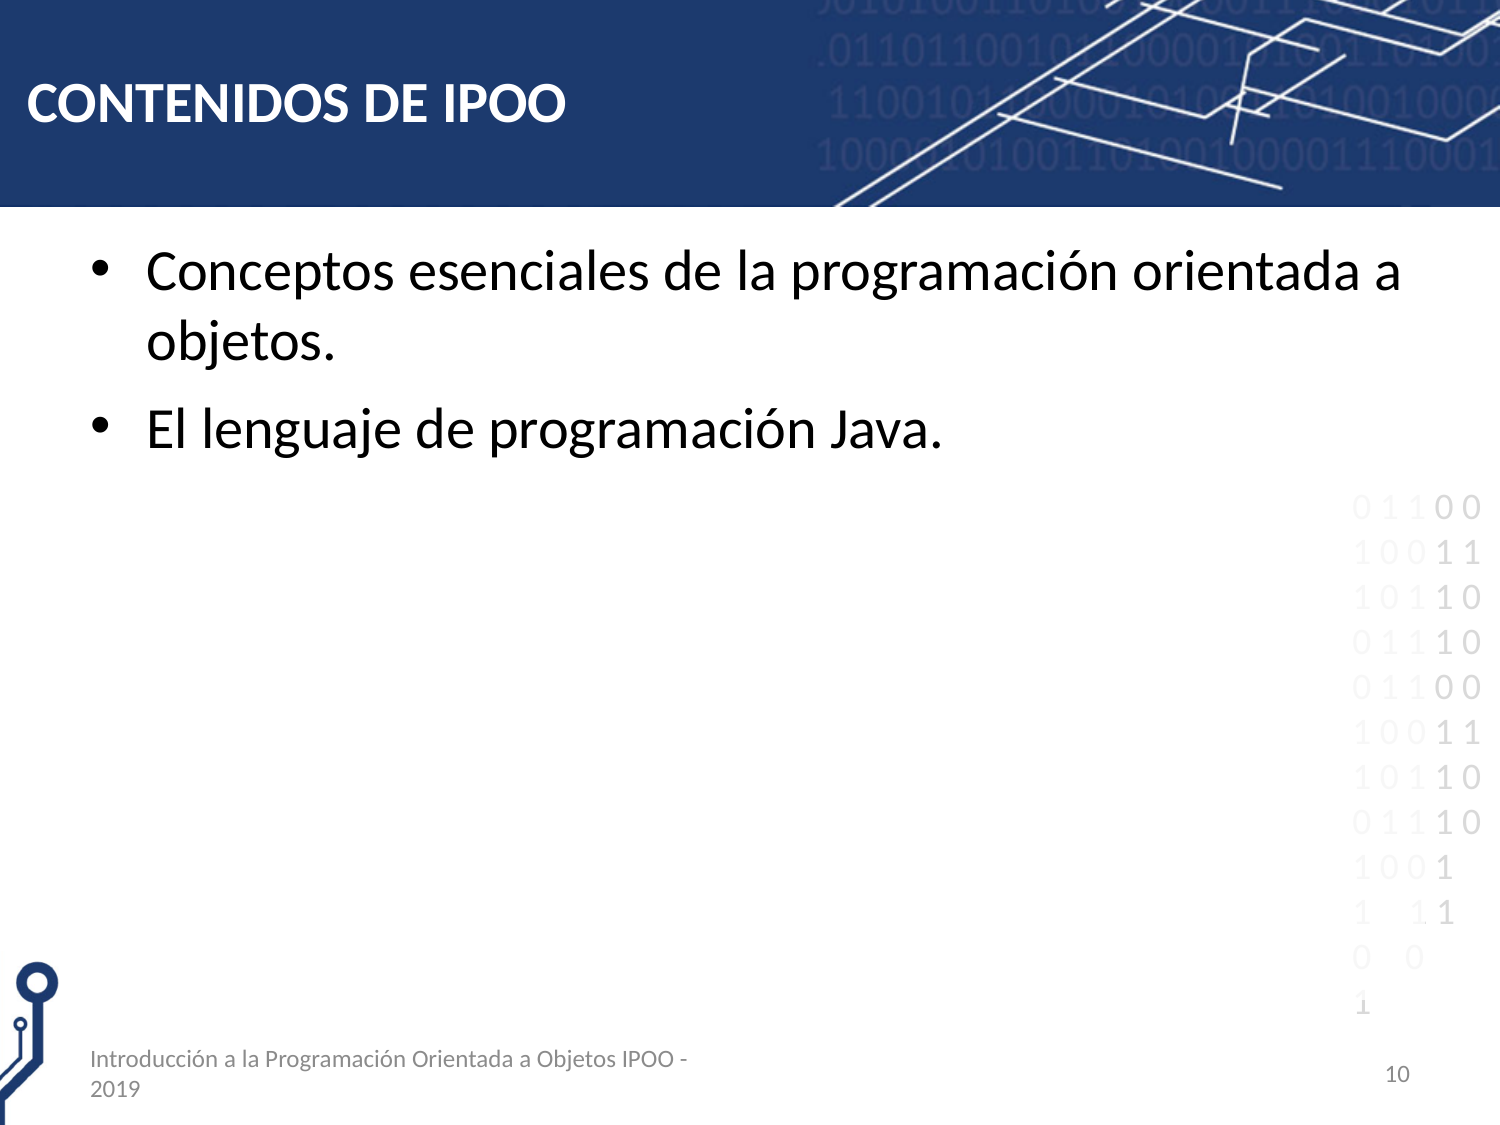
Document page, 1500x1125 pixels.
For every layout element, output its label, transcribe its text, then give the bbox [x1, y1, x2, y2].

slide_number 10 [1074, 1042, 1425, 1103]
footer Introducción a la Programación Orientada a Objetos IPOO - 2019 [75, 1042, 725, 1103]
title CONTENIDOS DE IPOO [12, 5, 963, 193]
picture [0, 951, 64, 1125]
picture [0, 0, 1500, 207]
list Conceptos esenciales de la programación orientada a objetos. El lenguaje de programación Java. [75, 224, 1425, 1000]
